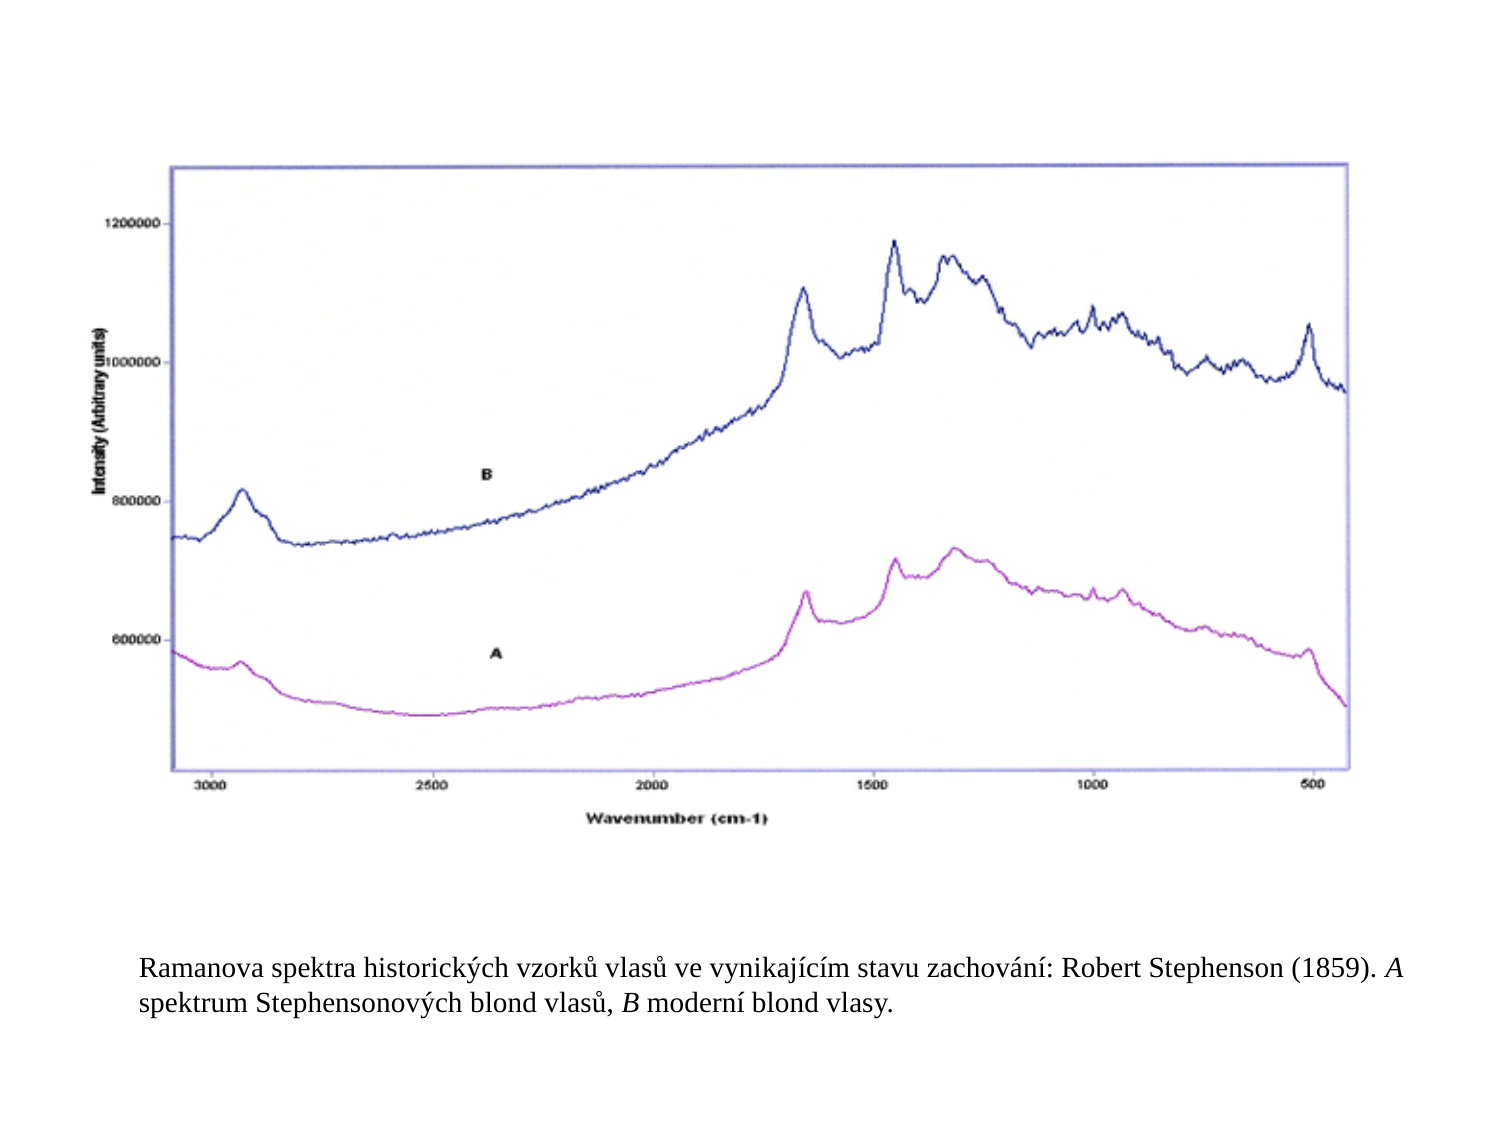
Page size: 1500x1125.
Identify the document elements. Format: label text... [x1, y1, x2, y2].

picture [88, 160, 1355, 832]
text_box Ramanova spektra historických vzorků vlasů ve vynikajícím stavu zachování: Robert Stephenson (1859). A spektrum Stephensonových blond vlasů, B moderní blond vlasy. [123, 940, 1431, 1026]
